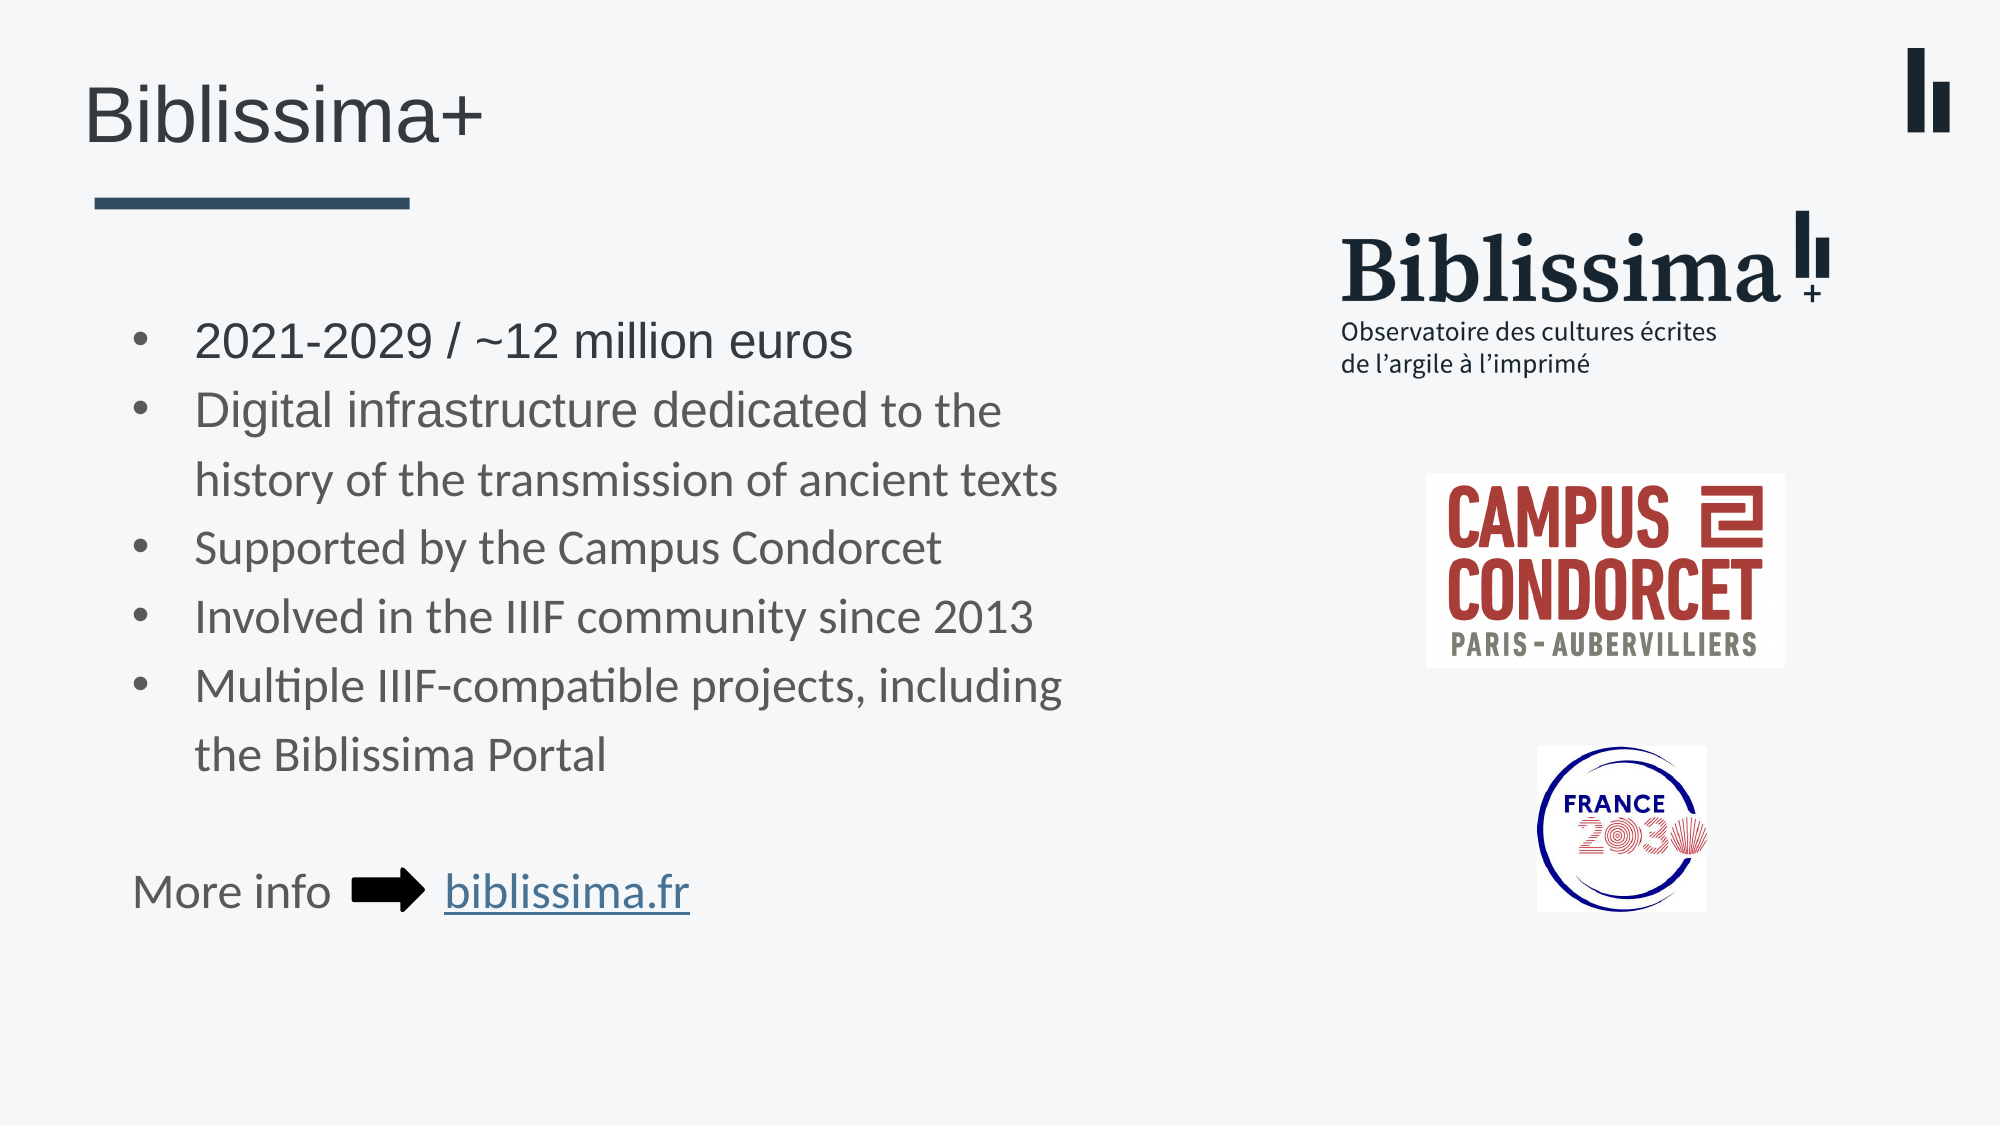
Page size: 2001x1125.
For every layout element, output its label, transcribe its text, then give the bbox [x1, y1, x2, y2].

picture [1426, 473, 1785, 668]
title Biblissima+ [68, 48, 1932, 174]
text_box [353, 869, 423, 911]
list 2021-2029 / ~12 million euros Digital infrastructure dedicated to the history of the transmission of ancient texts Supported by the Campus Condorcet Involved in the IIIF community since 2013 Multiple IIIF-compatible projects, including the Biblissima Portal More info biblissima.fr [104, 291, 1086, 1006]
picture [1280, 0, 2000, 434]
picture [1536, 745, 1707, 913]
